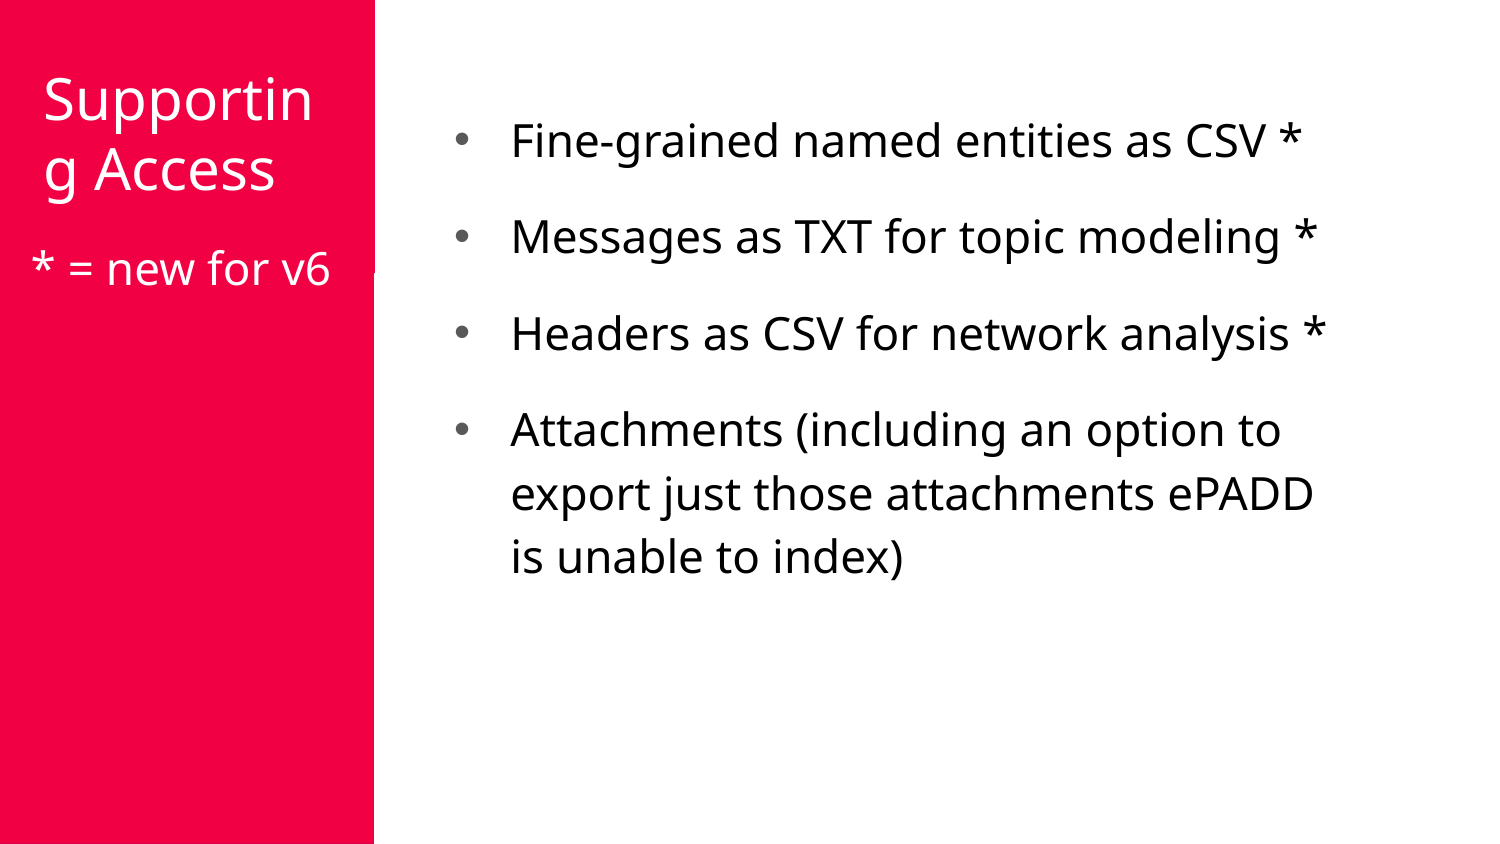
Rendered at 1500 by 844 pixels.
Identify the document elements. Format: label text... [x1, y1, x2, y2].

title * = new for v6 [15, 224, 359, 323]
text_box Supporting Access [28, 46, 344, 145]
picture [373, 0, 1500, 844]
